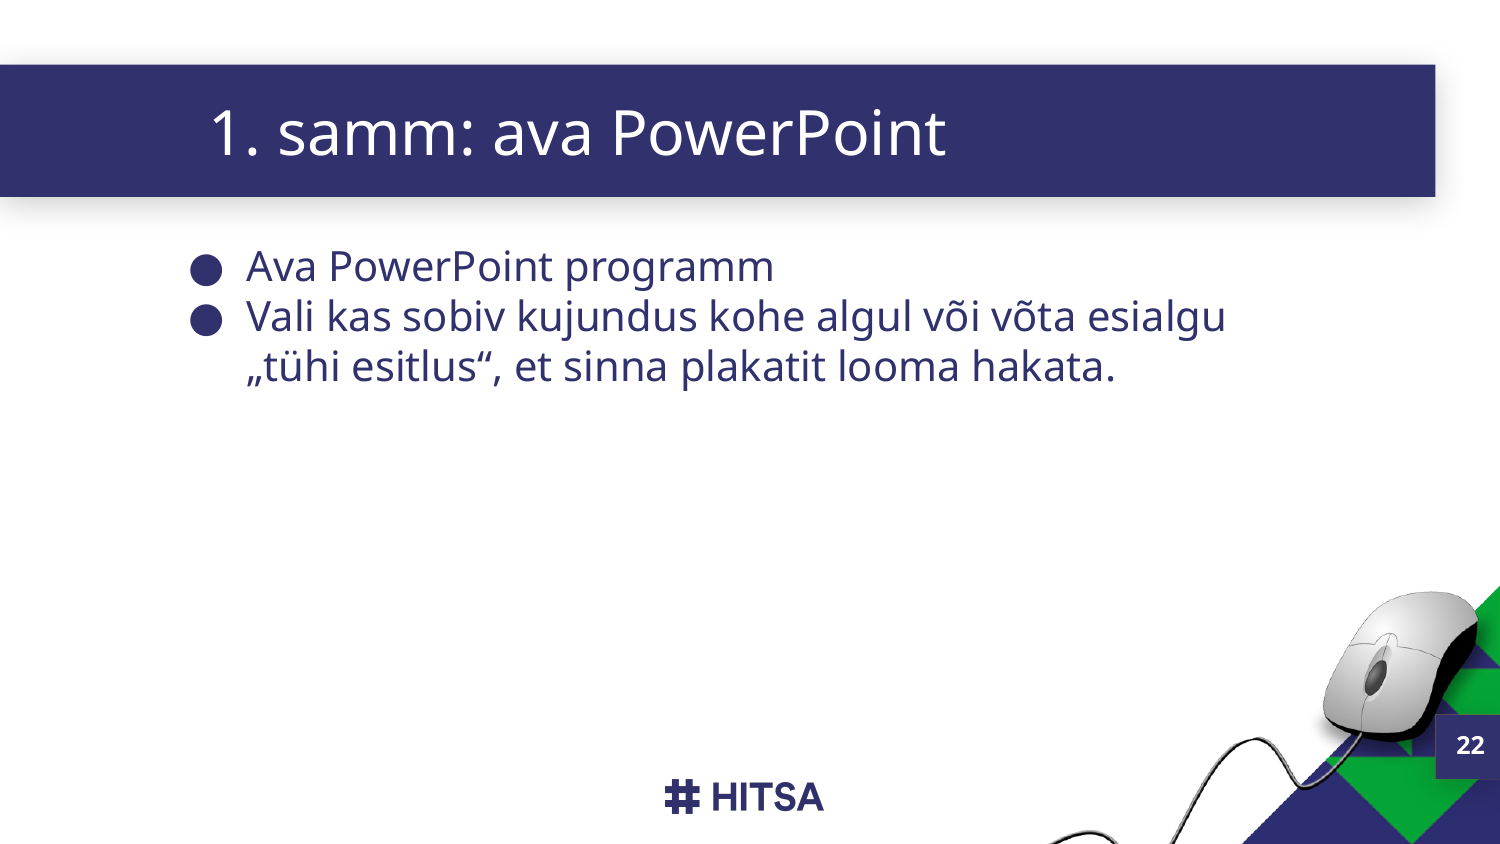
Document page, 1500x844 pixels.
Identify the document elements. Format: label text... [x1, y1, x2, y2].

picture [0, 0, 1500, 844]
title 1. samm: ava PowerPoint [193, 64, 1420, 197]
slide_number 22 [1435, 714, 1500, 780]
list Ava PowerPoint programm Vali kas sobiv kujundus kohe algul või võta esialgu „tühi esitlus“, et sinna plakatit looma hakata. [156, 224, 1279, 807]
